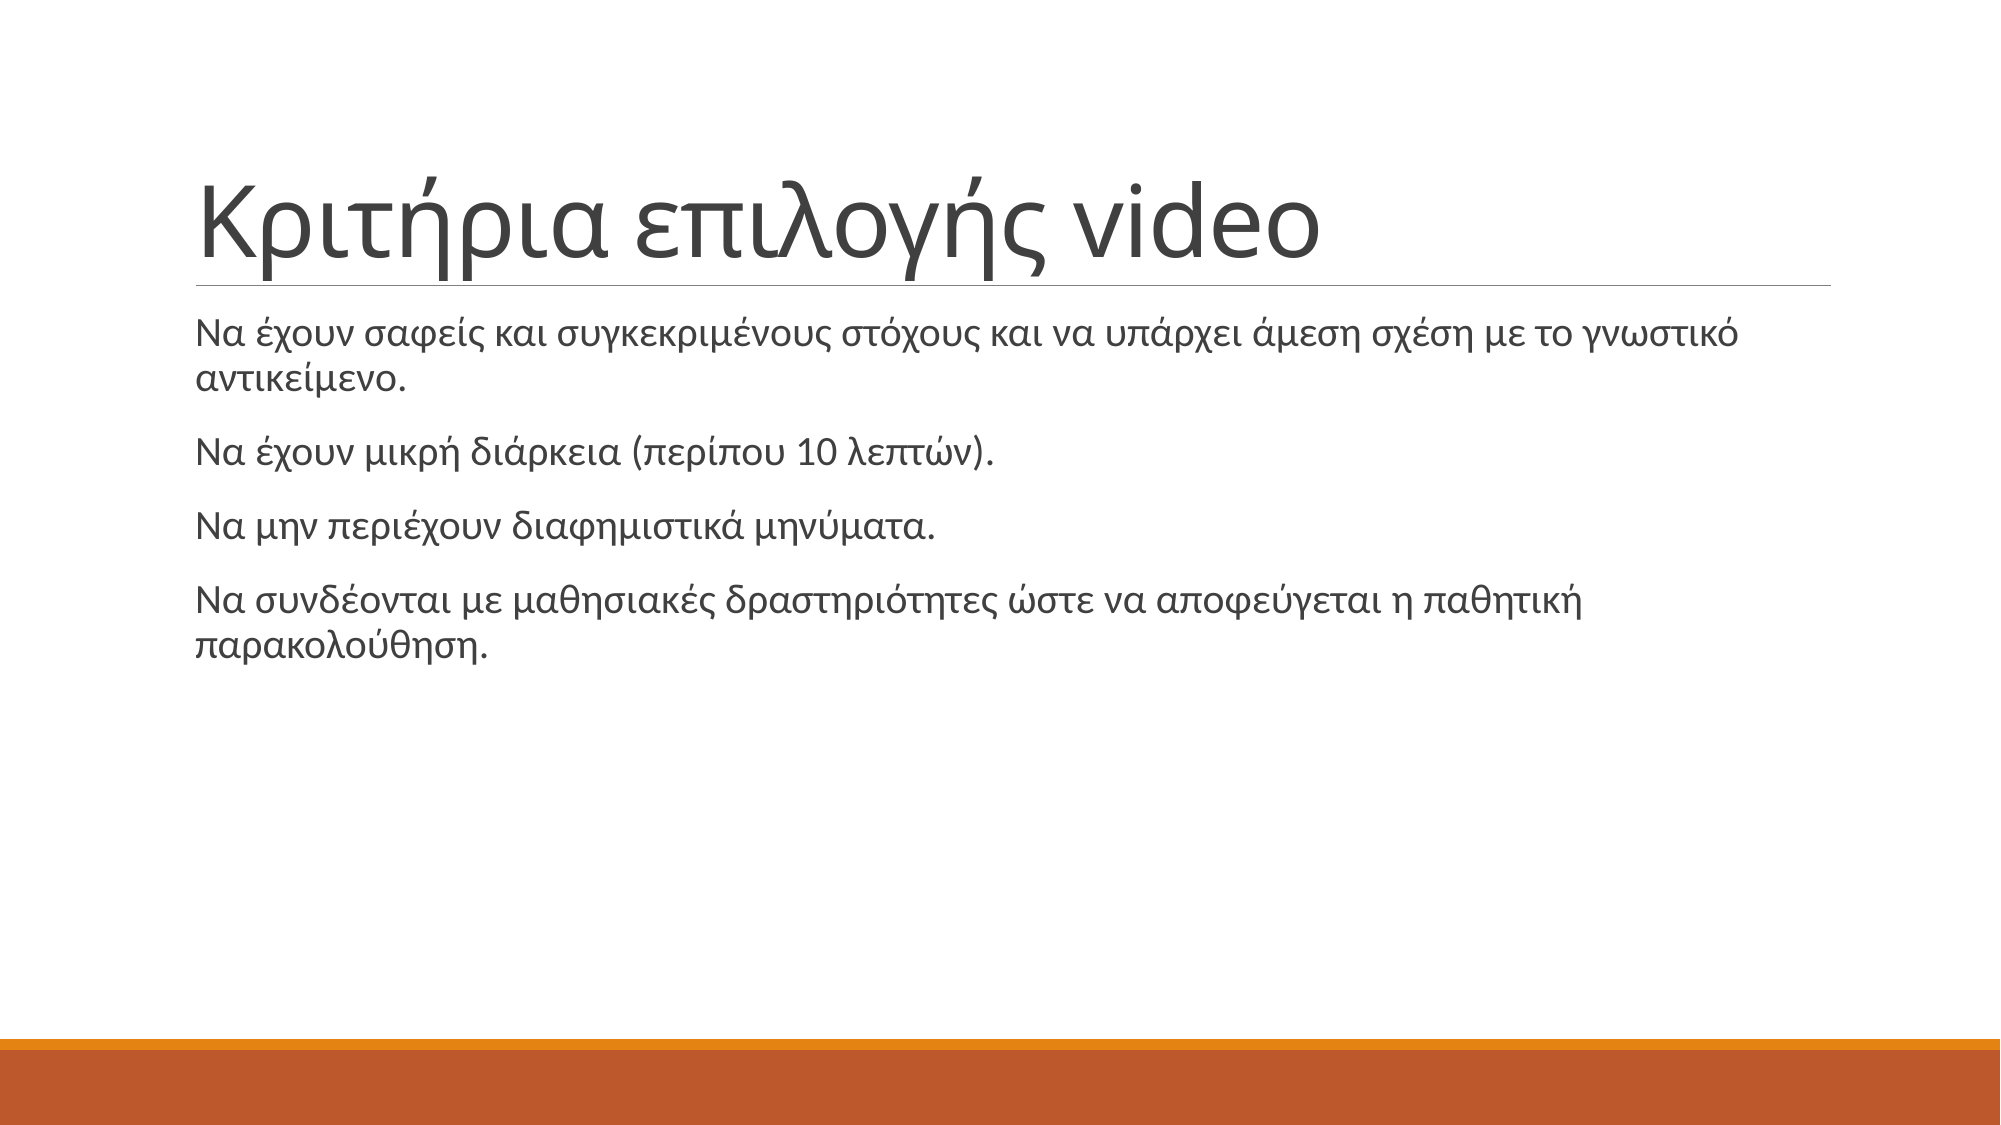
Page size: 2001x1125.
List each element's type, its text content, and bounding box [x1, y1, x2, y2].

list Να έχουν σαφείς και συγκεκριμένους στόχους και να υπάρχει άμεση σχέση με το γνωστικό αντικείμενο. Να έχουν μικρή διάρκεια (περίπου 10 λεπτών). Να μην περιέχουν διαφημιστικά μηνύματα. Να συνδέονται με μαθησιακές δραστηριότητες ώστε να αποφεύγεται η παθητική παρακολούθηση. [180, 302, 1830, 963]
title Κριτήρια επιλογής video [180, 47, 1830, 285]
